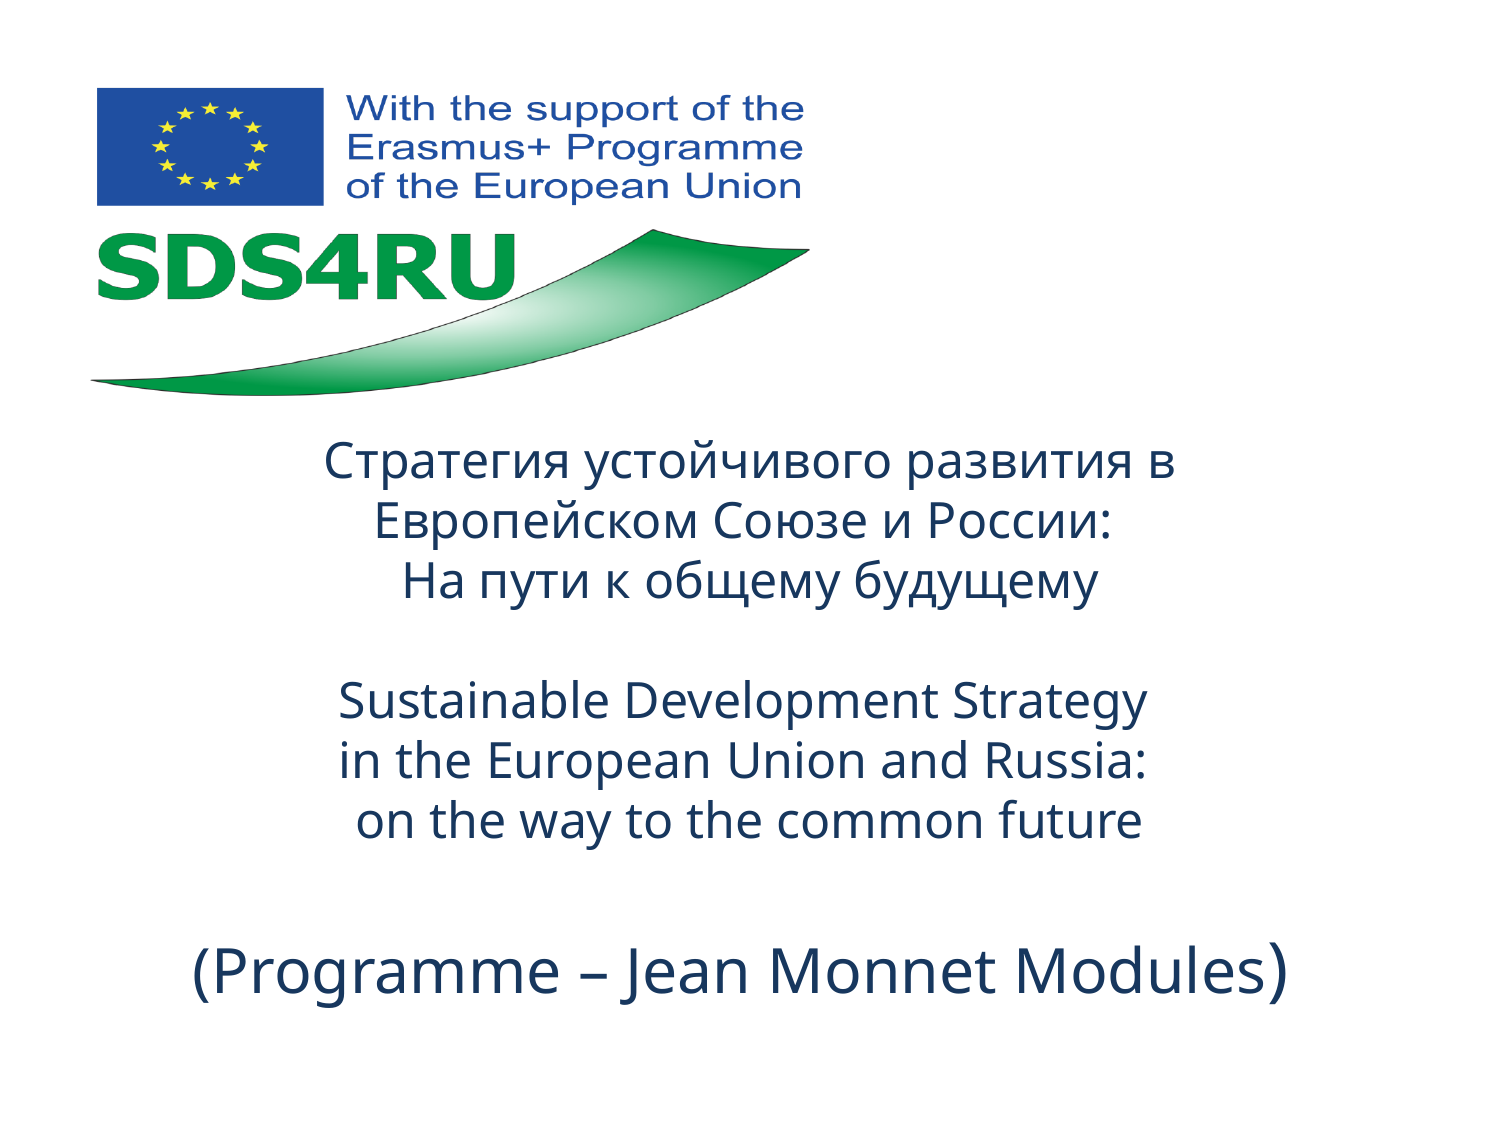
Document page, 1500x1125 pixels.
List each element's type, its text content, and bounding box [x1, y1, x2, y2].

list Стратегия устойчивого развития в Европейском Союзе и России: На пути к общему будущему Sustainable Development Strategy in the European Union and Russia: on the way to the common future (Programme – Jean Monnet Modules) [0, 314, 1500, 1106]
picture [90, 229, 810, 396]
picture [59, 57, 833, 227]
